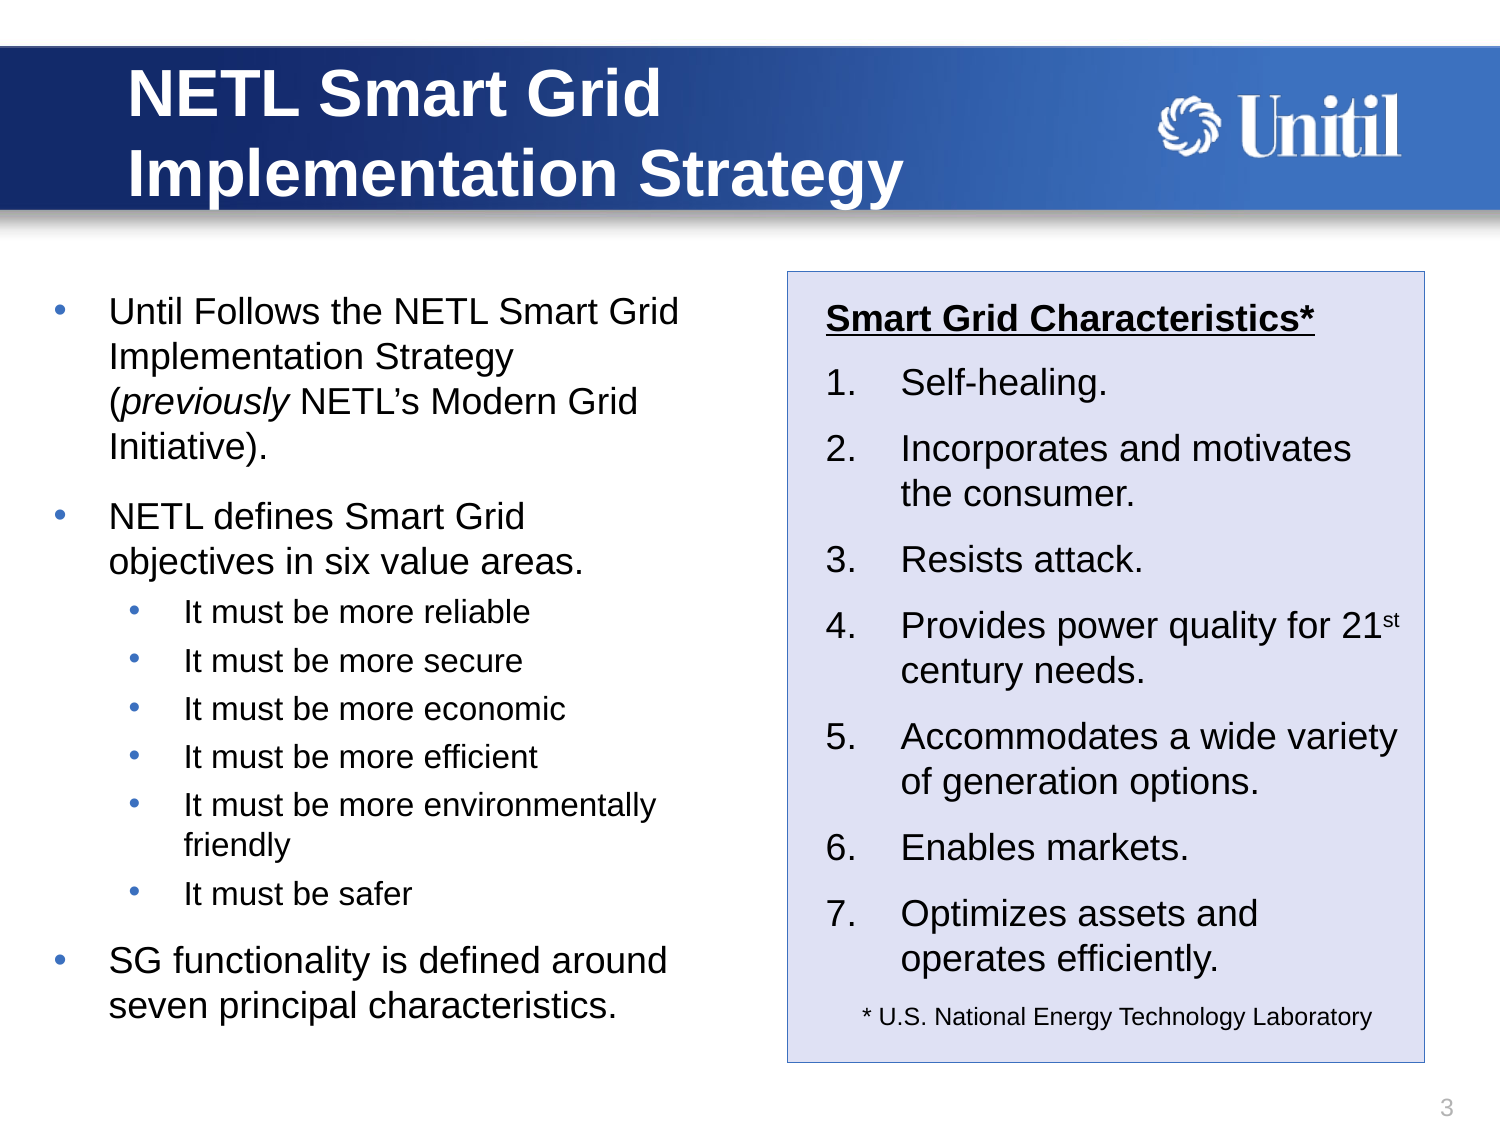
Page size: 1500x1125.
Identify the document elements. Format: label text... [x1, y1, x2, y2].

text_box Smart Grid Characteristics* Self-healing. Incorporates and motivates the consumer. Resists attack. Provides power quality for 21st century needs. Accommodates a wide variety of generation options. Enables markets. Optimizes assets and operates efficiently. * U.S. National Energy Technology Laboratory [787, 271, 1425, 1063]
slide_number 2 [1425, 1074, 1500, 1125]
picture [0, 0, 1500, 1125]
title NETL Smart Grid Implementation Strategy [112, 50, 1400, 154]
text_box Until Follows the NETL Smart Grid Implementation Strategy (previously NETL’s Modern Grid Initiative). NETL defines Smart Grid objectives in six value areas. It must be more reliable It must be more secure It must be more economic It must be more efficient It must be more environmentally friendly It must be safer SG functionality is defined around seven principal characteristics. [0, 279, 700, 1088]
